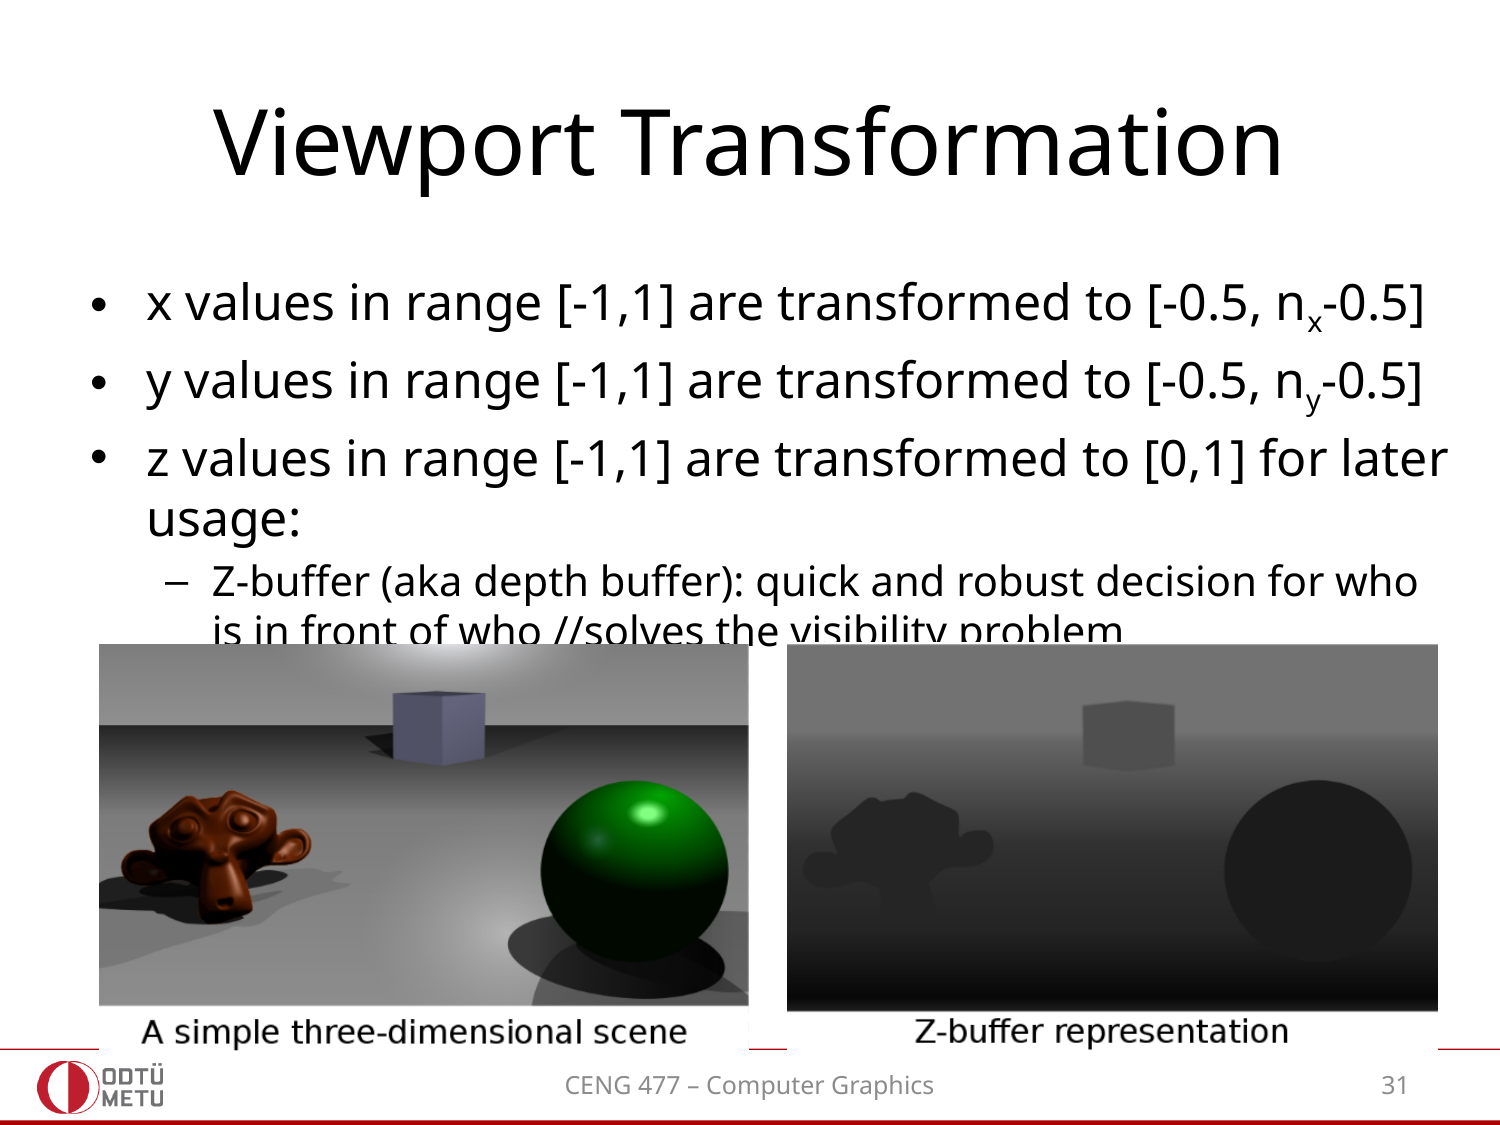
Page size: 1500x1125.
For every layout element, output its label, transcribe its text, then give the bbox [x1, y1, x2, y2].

list x values in range [-1,1] are transformed to [-0.5, nx-0.5] y values in range [-1,1] are transformed to [-0.5, ny-0.5] z values in range [-1,1] are transformed to [0,1] for later usage: Z-buffer (aka depth buffer): quick and robust decision for who is in front of who //solves the visibility problem [75, 262, 1475, 1088]
picture [37, 1061, 163, 1114]
slide_number 31 [1074, 1062, 1425, 1117]
footer CENG 477 – Computer Graphics [512, 1056, 988, 1117]
title Viewport Transformation [75, 45, 1425, 233]
picture [787, 641, 1439, 1055]
picture [99, 643, 749, 1057]
